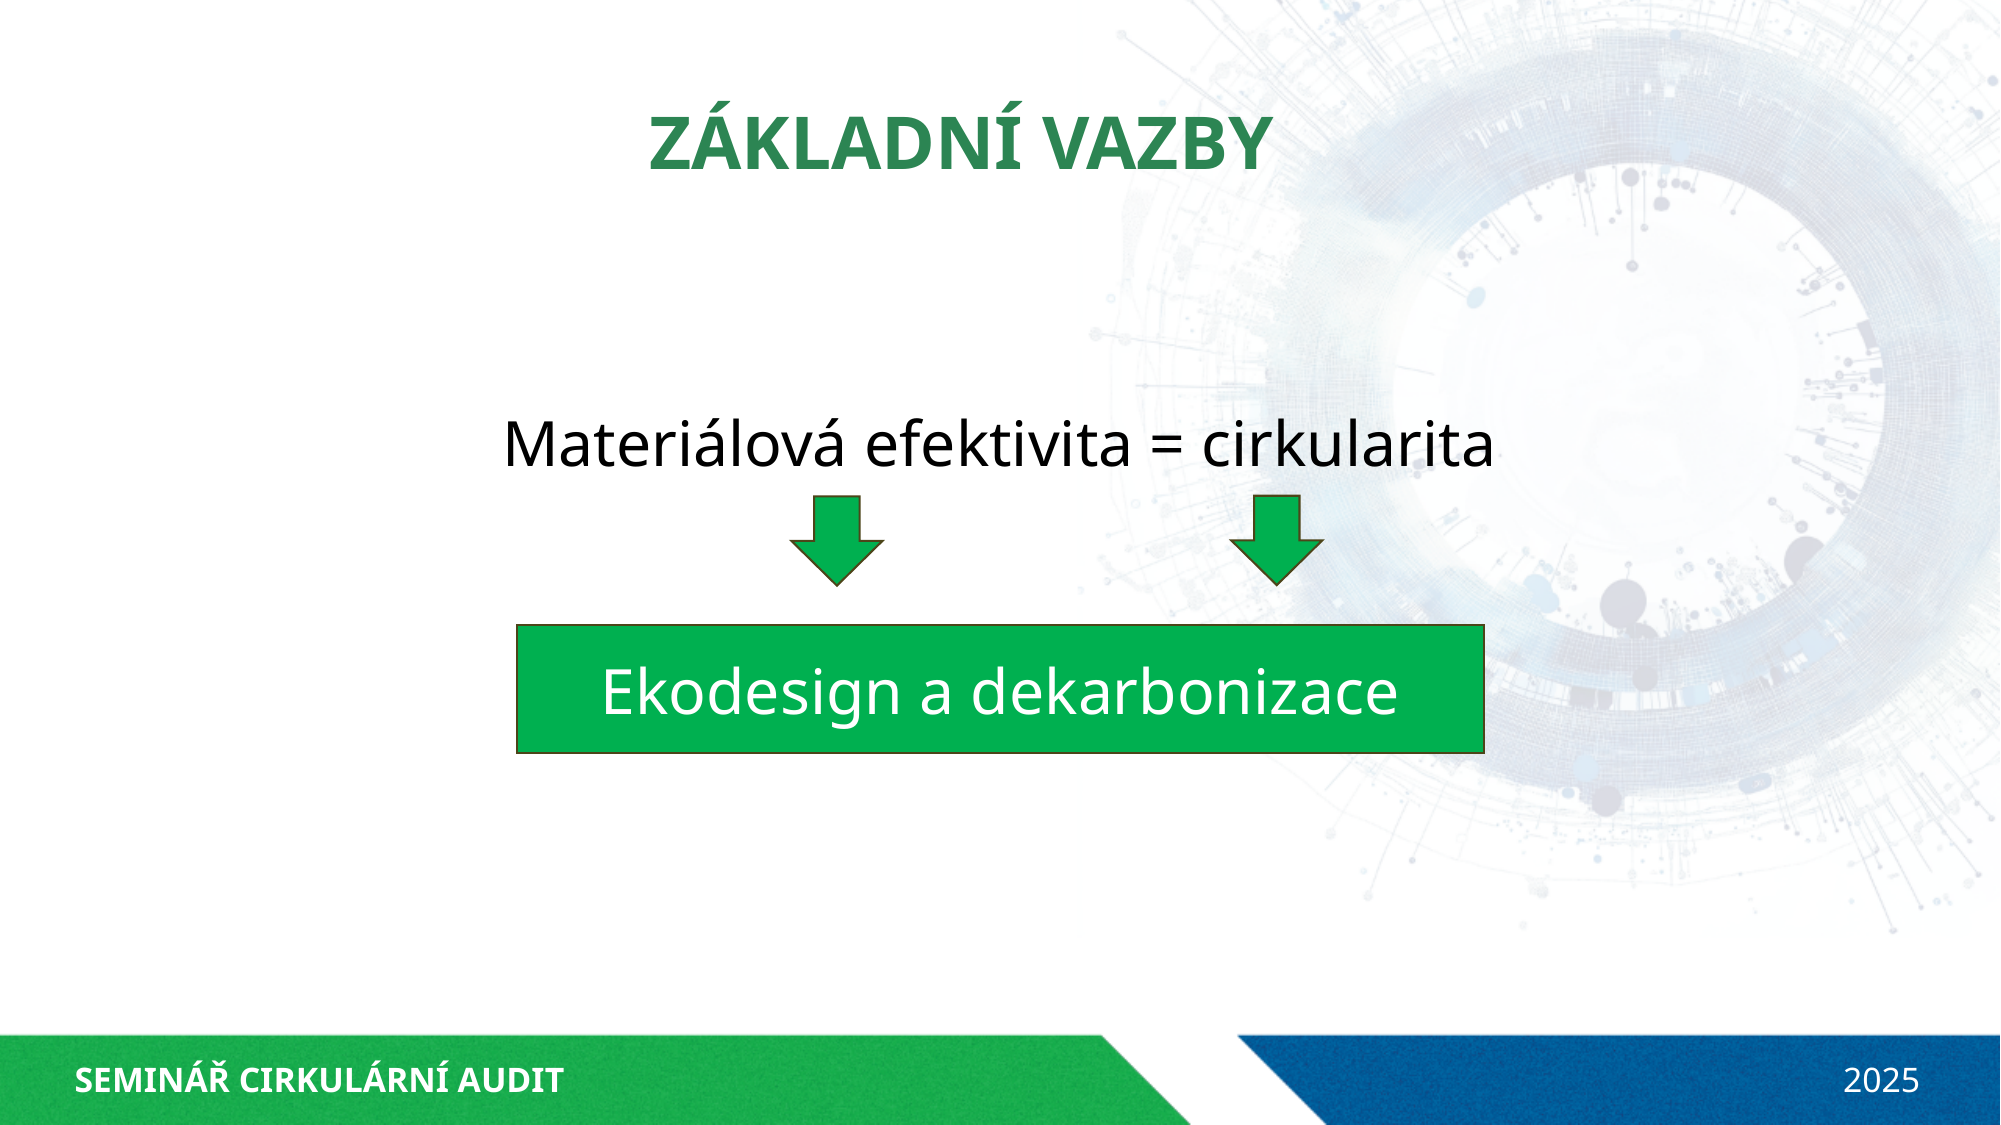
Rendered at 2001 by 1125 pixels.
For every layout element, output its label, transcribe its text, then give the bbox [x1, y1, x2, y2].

text_box [1228, 494, 1325, 587]
text_box [79, 97, 1905, 201]
text_box Ekodesign a dekarbonizace [516, 624, 1485, 754]
text_box 2025 [1273, 1050, 1935, 1125]
text_box SEMINÁŘ CIRKULÁRNÍ AUDIT [59, 1050, 722, 1125]
text_box ZÁKLADNÍ VAZBY [126, 102, 1797, 213]
text_box Materiálová efektivita = cirkularita [249, 373, 1750, 497]
picture [0, 0, 2000, 1125]
text_box [788, 495, 885, 588]
